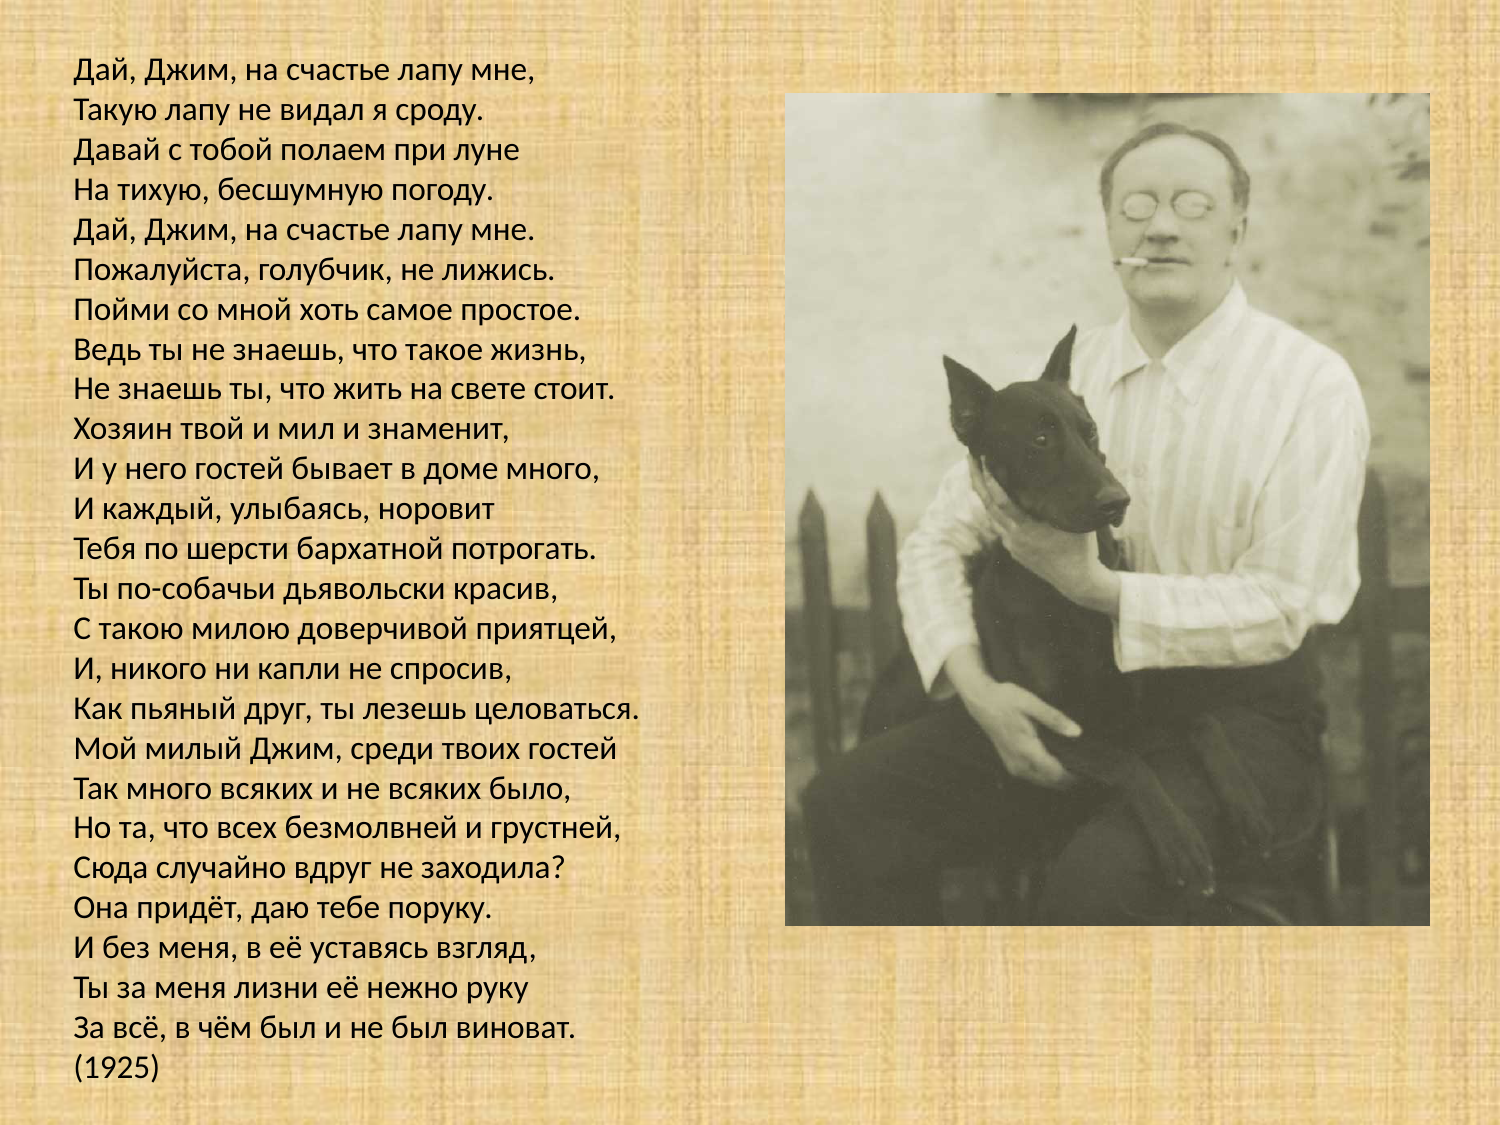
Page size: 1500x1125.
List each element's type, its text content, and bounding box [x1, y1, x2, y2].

picture [0, 0, 1500, 1125]
text_box Дай, Джим, на счастье лапу мне, Такую лапу не видал я сроду. Давай с тобой полаем при луне На тихую, бесшумную погоду. Дай, Джим, на счастье лапу мне. Пожалуйста, голубчик, не лижись. Пойми со мной хоть самое простое. Ведь ты не знаешь, что такое жизнь, Не знаешь ты, что жить на свете стоит. Хозяин твой и мил и знаменит, И у него гостей бывает в доме много, И каждый, улыбаясь, норовит Тебя по шерсти бархатной потрогать. Ты по-собачьи дьявольски красив, С такою милою доверчивой приятцей, И, никого ни капли не спросив, Как пьяный друг, ты лезешь целоваться. Мой милый Джим, среди твоих гостей Так много всяких и не всяких было, Но та, что всех безмолвней и грустней, Сюда случайно вдруг не заходила? Она придёт, даю тебе поруку. И без меня, в её уставясь взгляд, Ты за меня лизни её нежно руку За всё, в чём был и не был виноват. (1925) [58, 0, 797, 1093]
